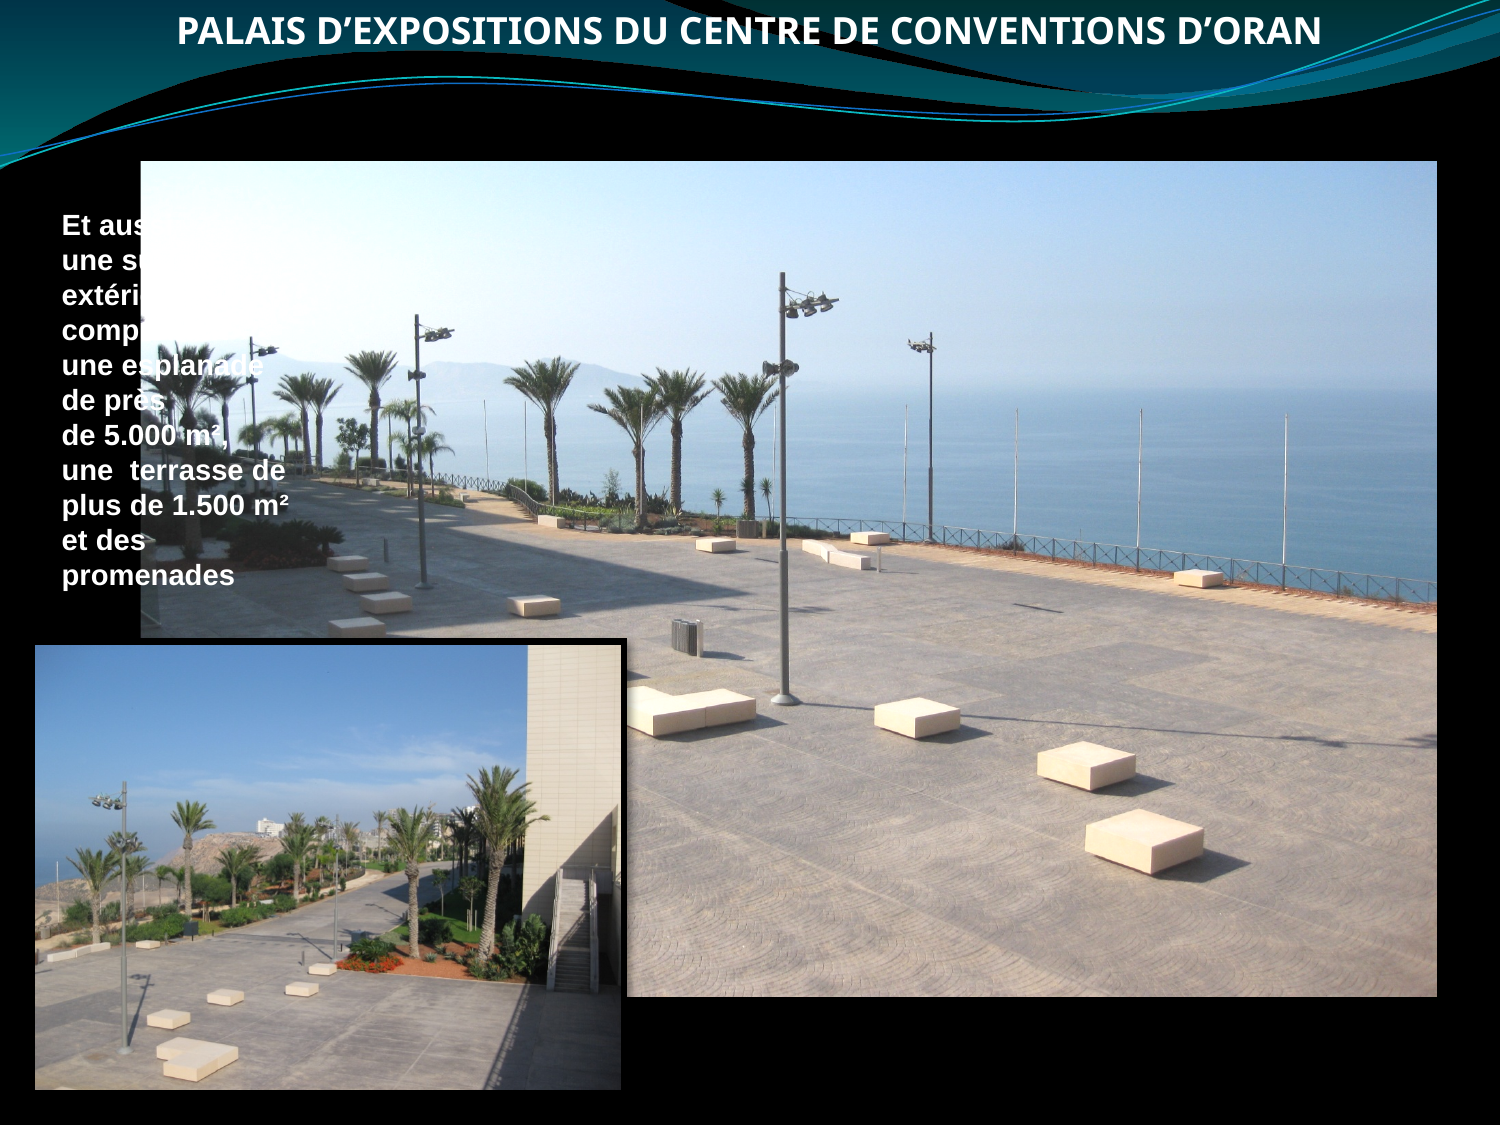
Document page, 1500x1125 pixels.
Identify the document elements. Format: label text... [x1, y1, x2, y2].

picture [34, 161, 1438, 1091]
text_box PALAIS D’EXPOSITIONS DU CENTRE DE CONVENTIONS D’ORAN [0, 0, 1500, 60]
text_box Et aussi une surface extérieure comprenant une esplanade de près de 5.000 m², une terrasse de plus de 1.500 m² et des promenades [46, 199, 133, 599]
